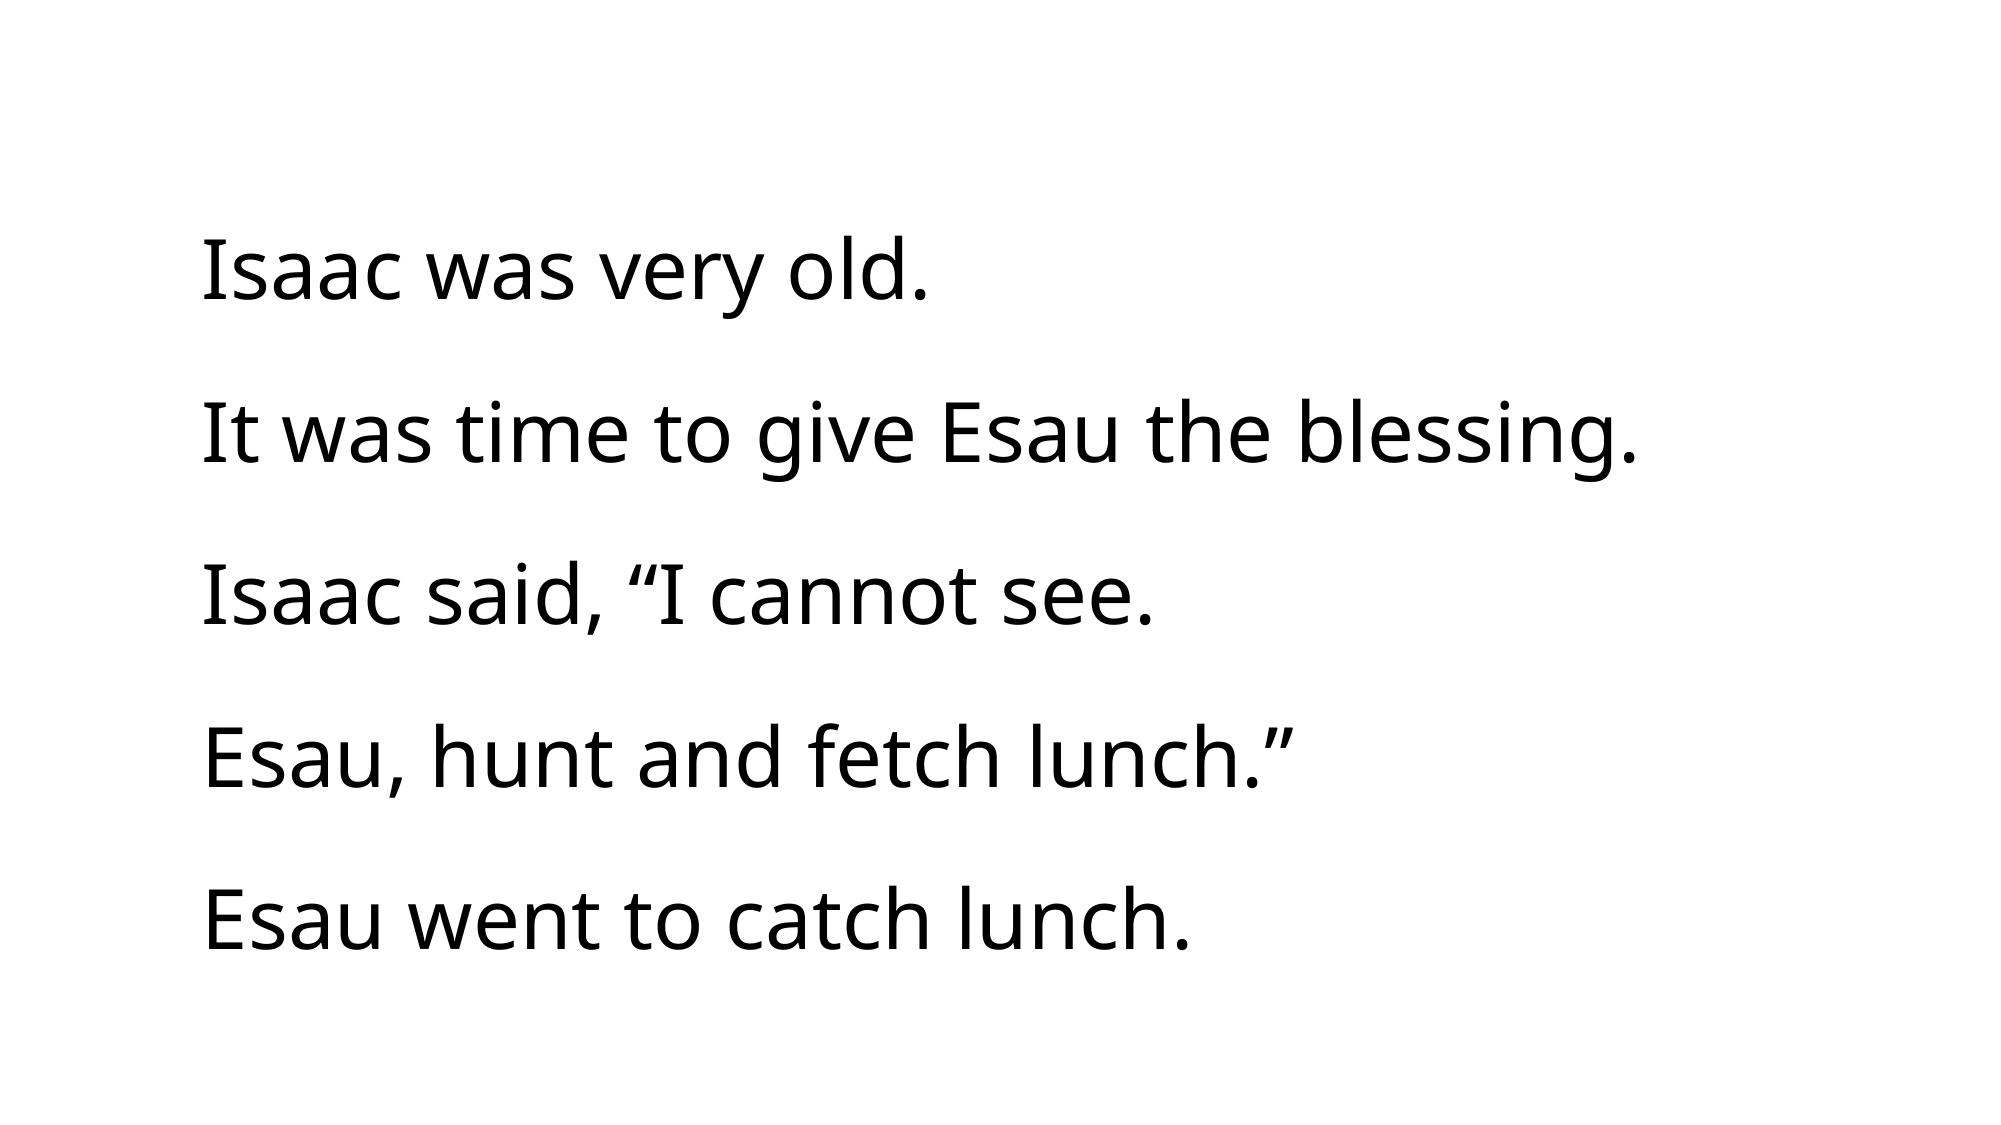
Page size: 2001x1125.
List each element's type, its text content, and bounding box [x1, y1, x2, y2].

list Isaac was very old. It was time to give Esau the blessing. Isaac said, “I cannot see. Esau, hunt and fetch lunch.” Esau went to catch lunch. [186, 159, 1792, 1022]
